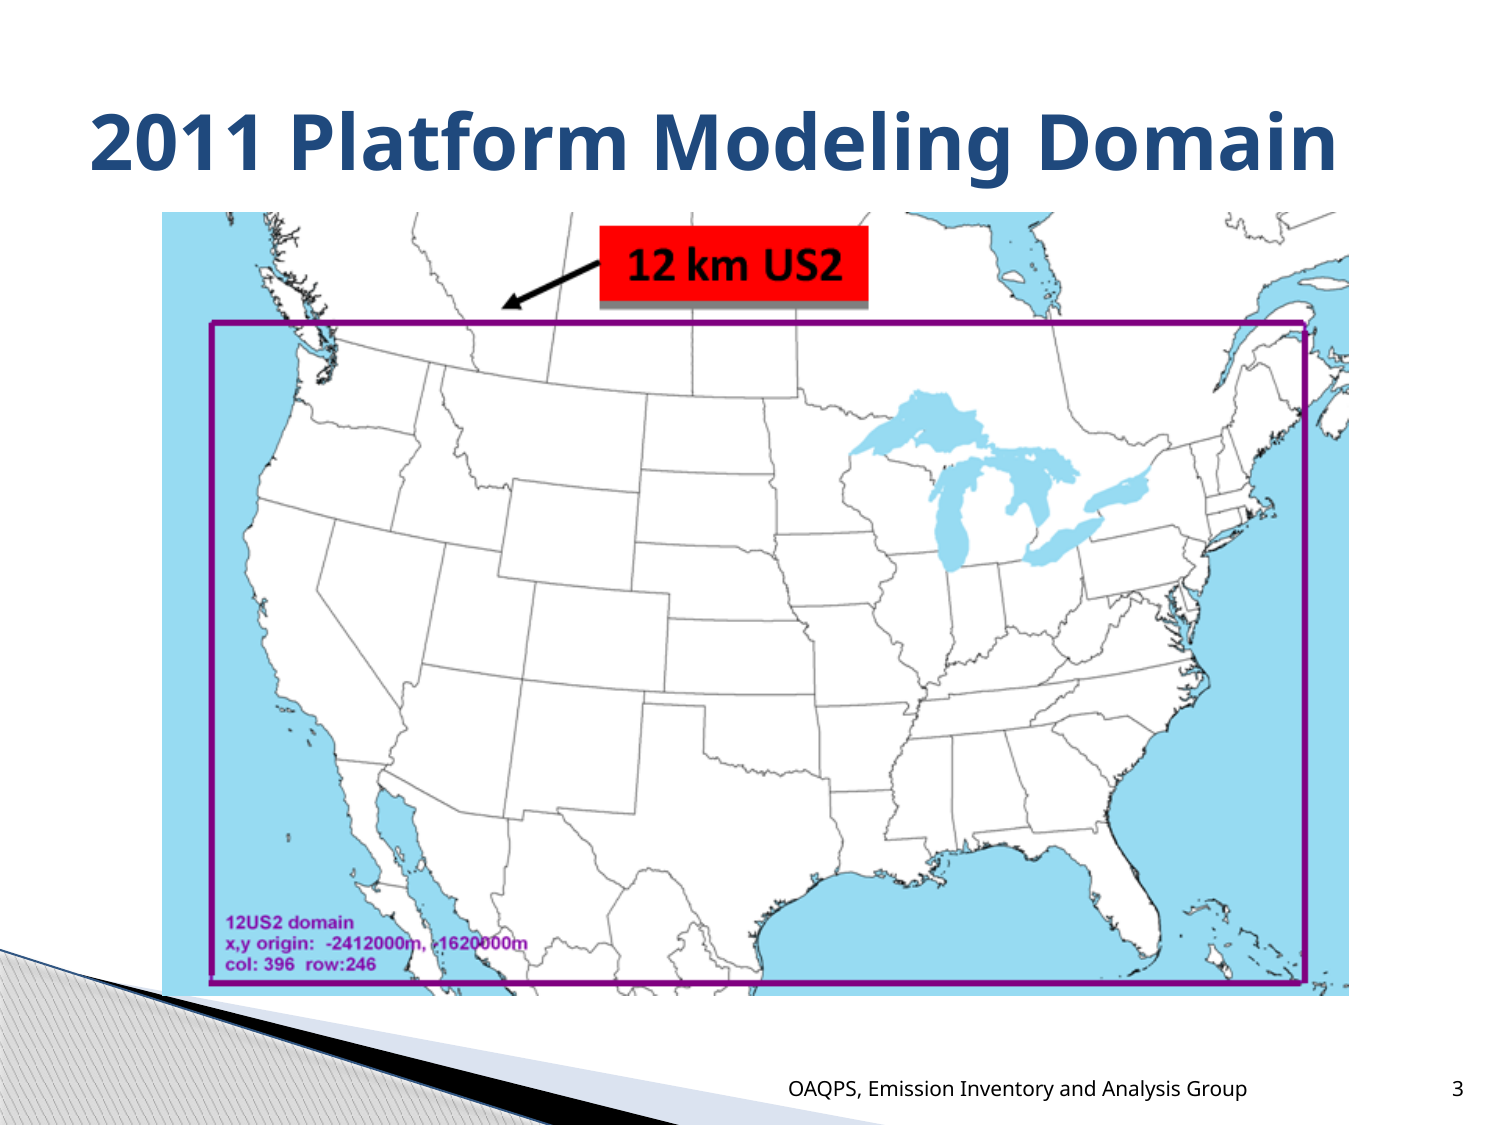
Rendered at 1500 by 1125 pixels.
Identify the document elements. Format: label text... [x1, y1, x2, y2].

footer OAQPS, Emission Inventory and Analysis Group [718, 1051, 1263, 1112]
title 2011 Platform Modeling Domain [75, 45, 1425, 233]
slide_number 3 [1418, 1051, 1479, 1112]
picture [162, 212, 1349, 996]
